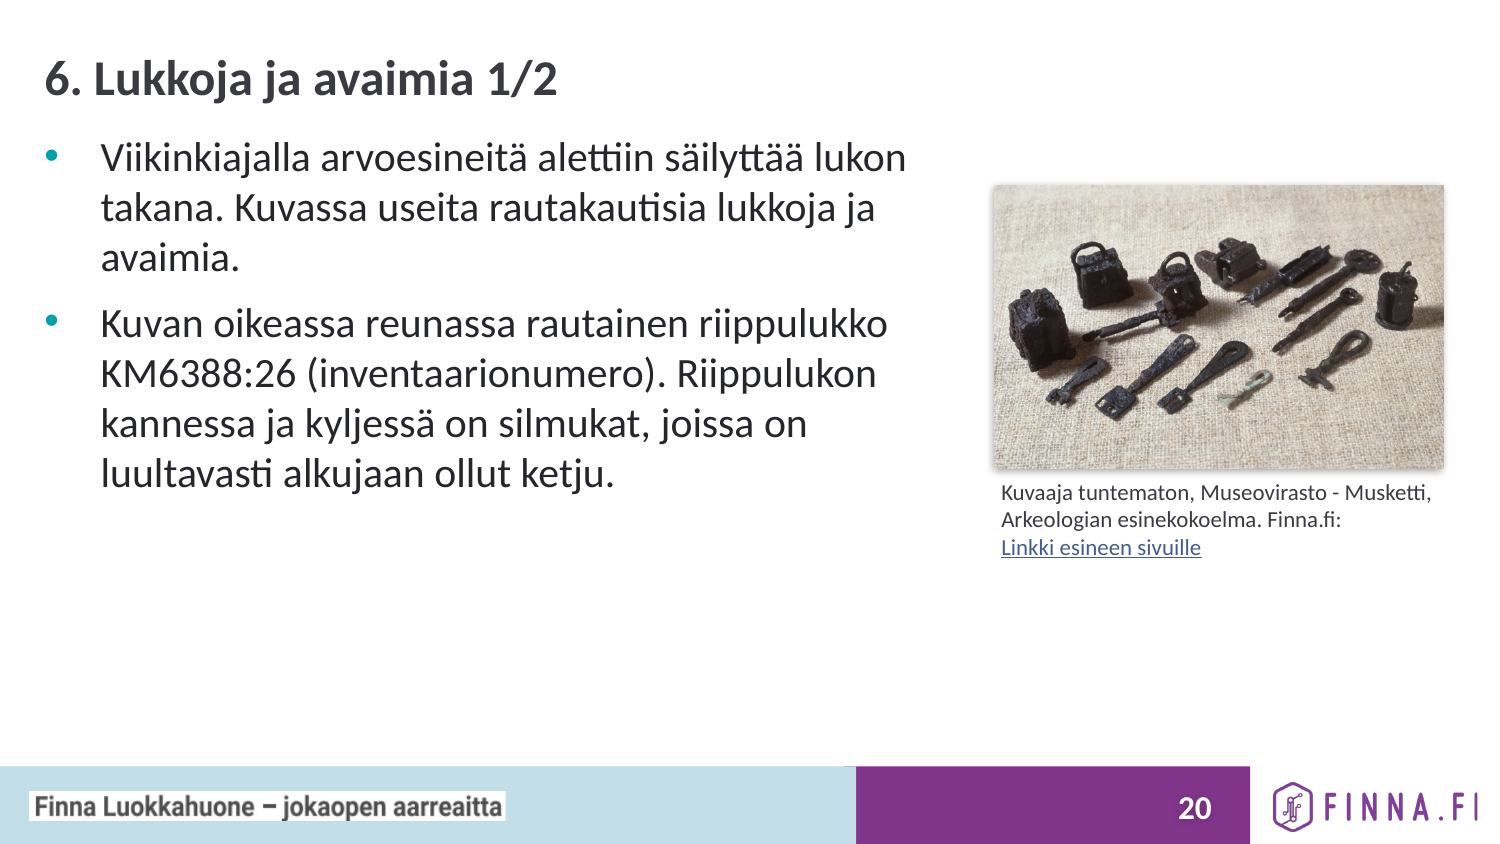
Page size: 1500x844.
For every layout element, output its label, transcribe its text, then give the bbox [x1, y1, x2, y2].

text_box Kuvaaja tuntematon, Museovirasto - Musketti, Arkeologian esinekokoelma. Finna.fi: Linkki esineen sivuille [986, 468, 1500, 569]
slide_number 19 [1155, 781, 1227, 831]
text_box Viikinkiajalla arvoesineitä alettiin säilyttää lukon takana. Kuvassa useita rautakautisia lukkoja ja avaimia. Kuvan oikeassa reunassa rautainen riippulukko KM6388:26 (inventaarionumero). Riippulukon kannessa ja kyljessä on silmukat, joissa on luultavasti alkujaan ollut ketju. [29, 114, 998, 753]
picture [994, 185, 1444, 469]
title 6. Lukkoja ja avaimia 1/2 [29, 32, 727, 114]
